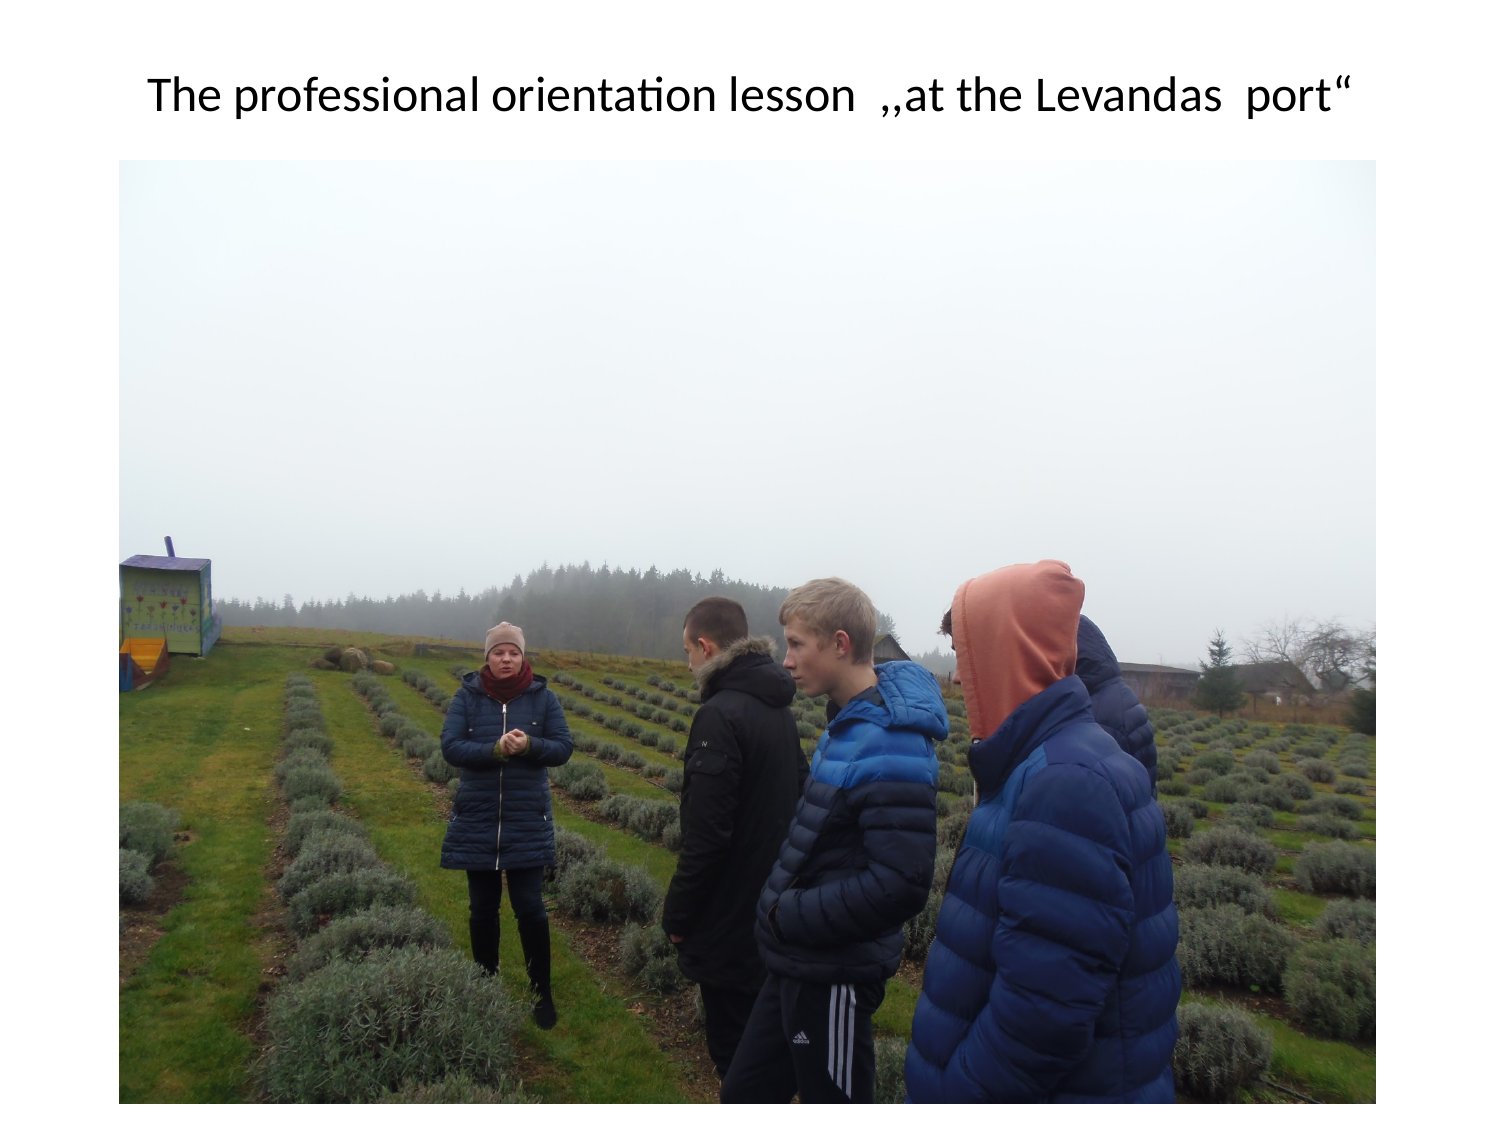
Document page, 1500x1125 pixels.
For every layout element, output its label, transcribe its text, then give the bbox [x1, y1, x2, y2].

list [119, 160, 1377, 1104]
title The professional orientation lesson ,,at the Levandas port“ [75, 45, 1425, 138]
